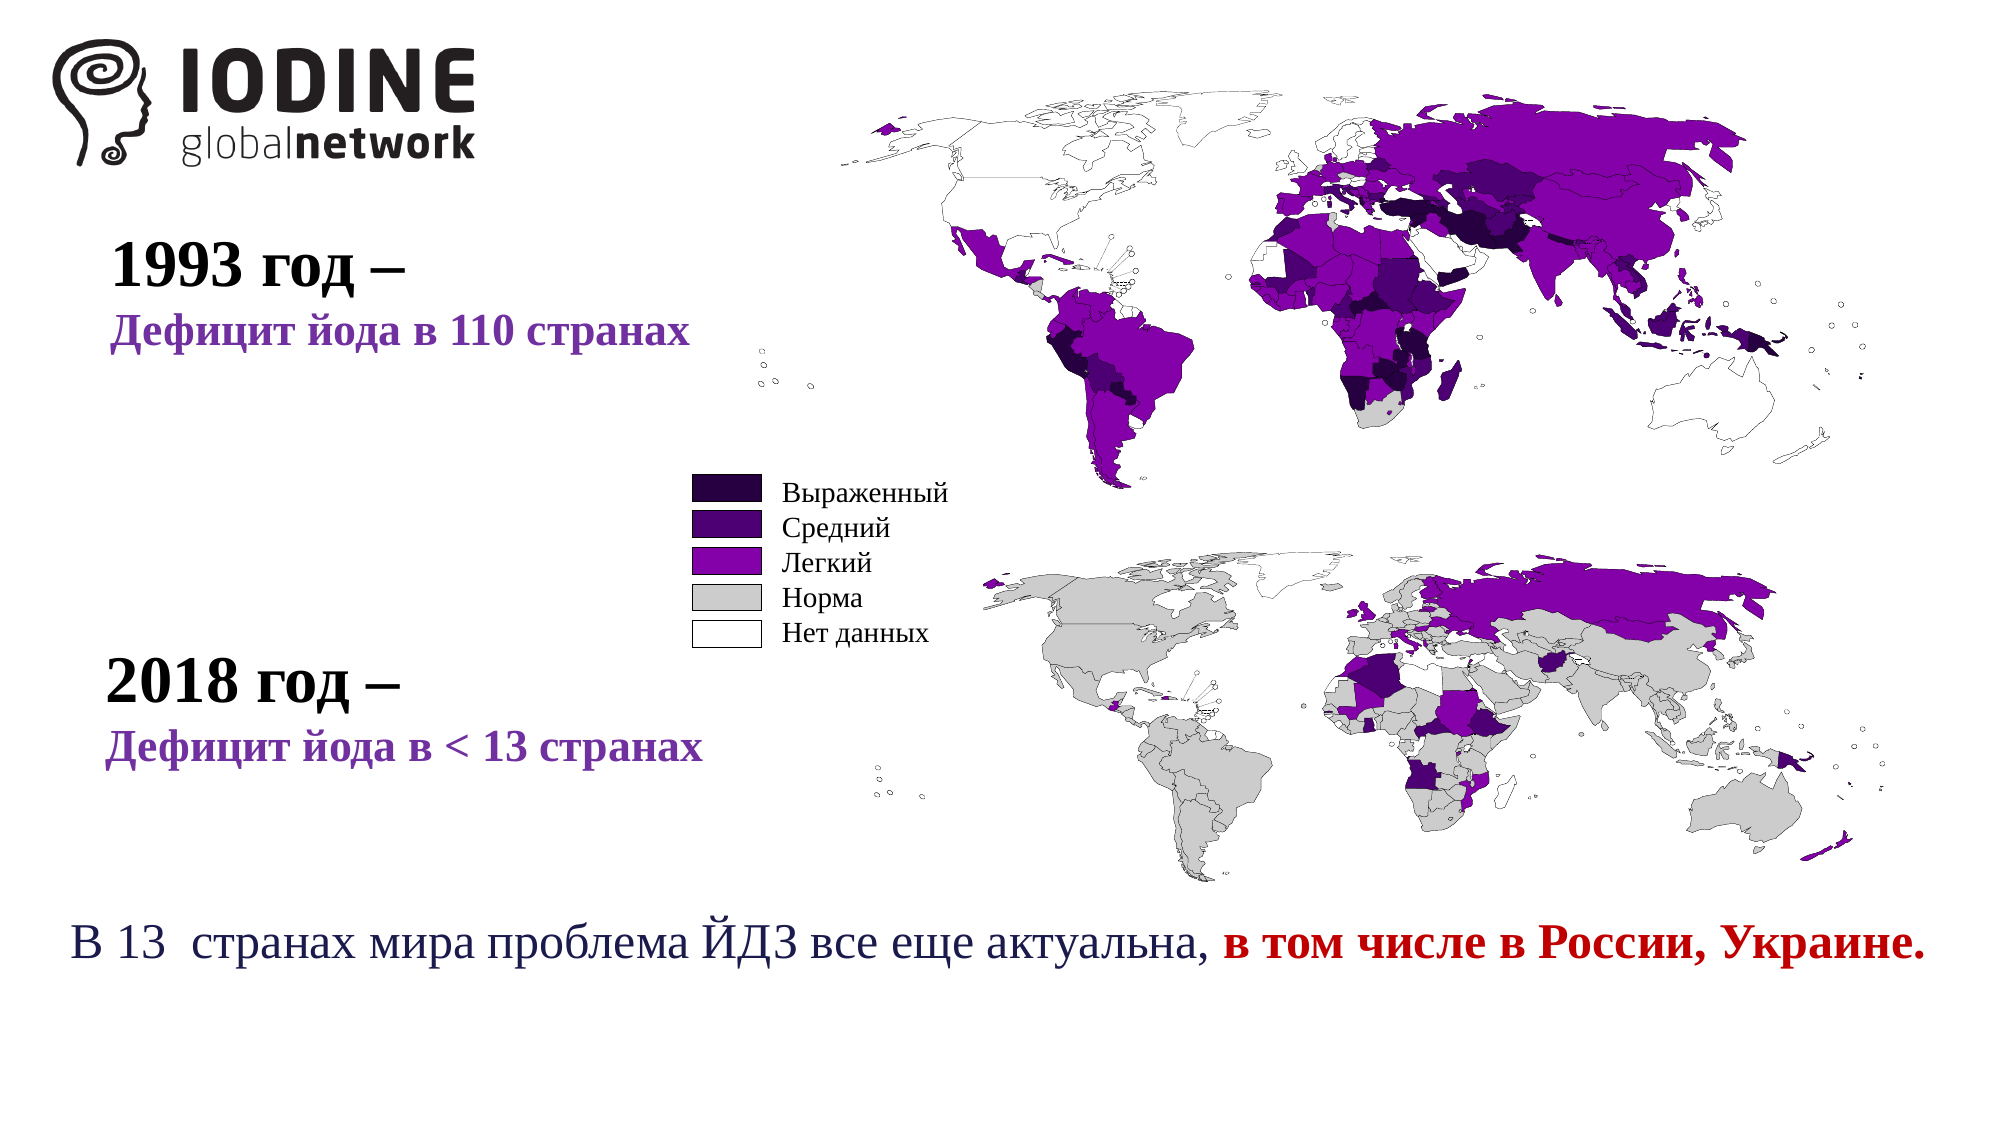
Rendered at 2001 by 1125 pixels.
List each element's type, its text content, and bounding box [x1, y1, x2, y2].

text_box 2018 год – Дефицит йода в < 13 странах [79, 628, 795, 778]
picture [35, 26, 495, 178]
text_box В 13 странах мира проблема ЙДЗ все еще актуальна, в том числе в России, Украине. [55, 900, 795, 976]
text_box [634, 473, 888, 700]
picture [677, 0, 1944, 992]
text_box 1993 год – Дефицит йода в 110 странах [95, 212, 671, 417]
